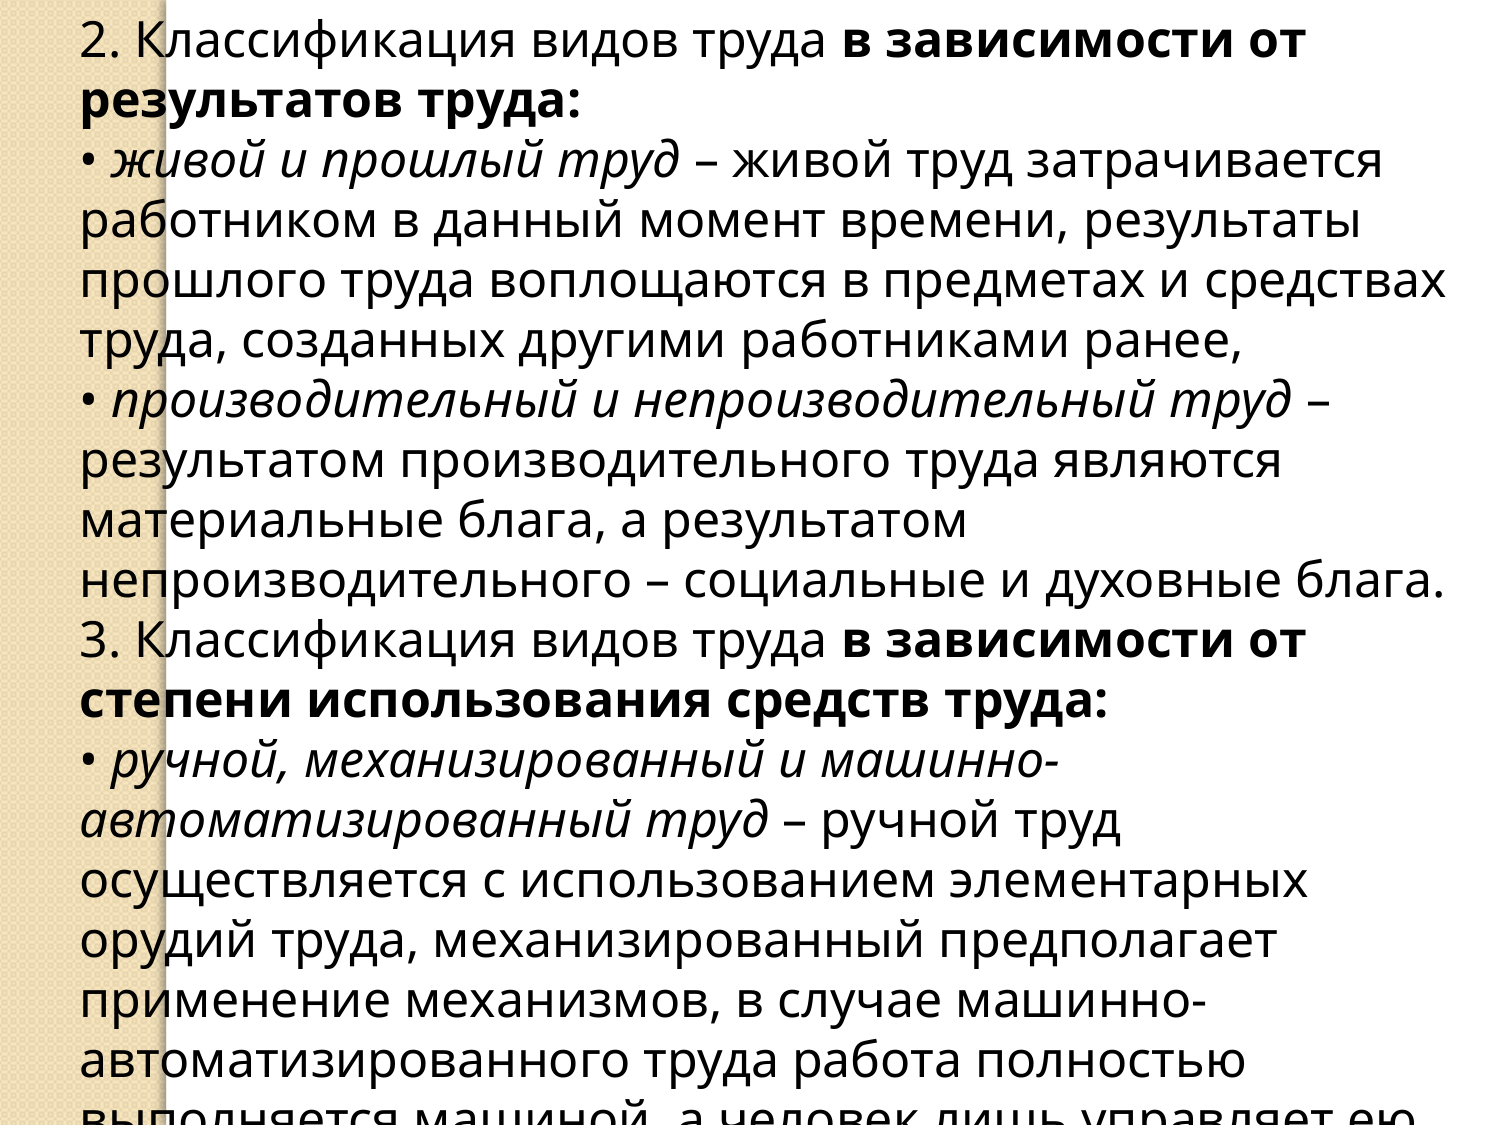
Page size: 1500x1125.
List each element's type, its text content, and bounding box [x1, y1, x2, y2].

text_box 2. Классификация видов труда в зависимости от результатов труда: • живой и прошлый труд – живой труд затрачивается работником в данный момент времени, результаты прошлого труда воплощаются в предметах и средствах труда, созданных другими работниками ранее, • производительный и непроизводительный труд – результатом производительного труда являются материальные блага, а результатом непроизводительного – социальные и духовные блага. 3. Классификация видов труда в зависимости от степени использования средств труда: • ручной, механизированный и машинно-автоматизированный труд – ручной труд осуществляется с использованием элементарных орудий труда, механизированный предполагает применение механизмов, в случае машинно-автоматизированного труда работа полностью выполняется машиной, а человек лишь управляет ею. [64, 0, 1500, 1125]
